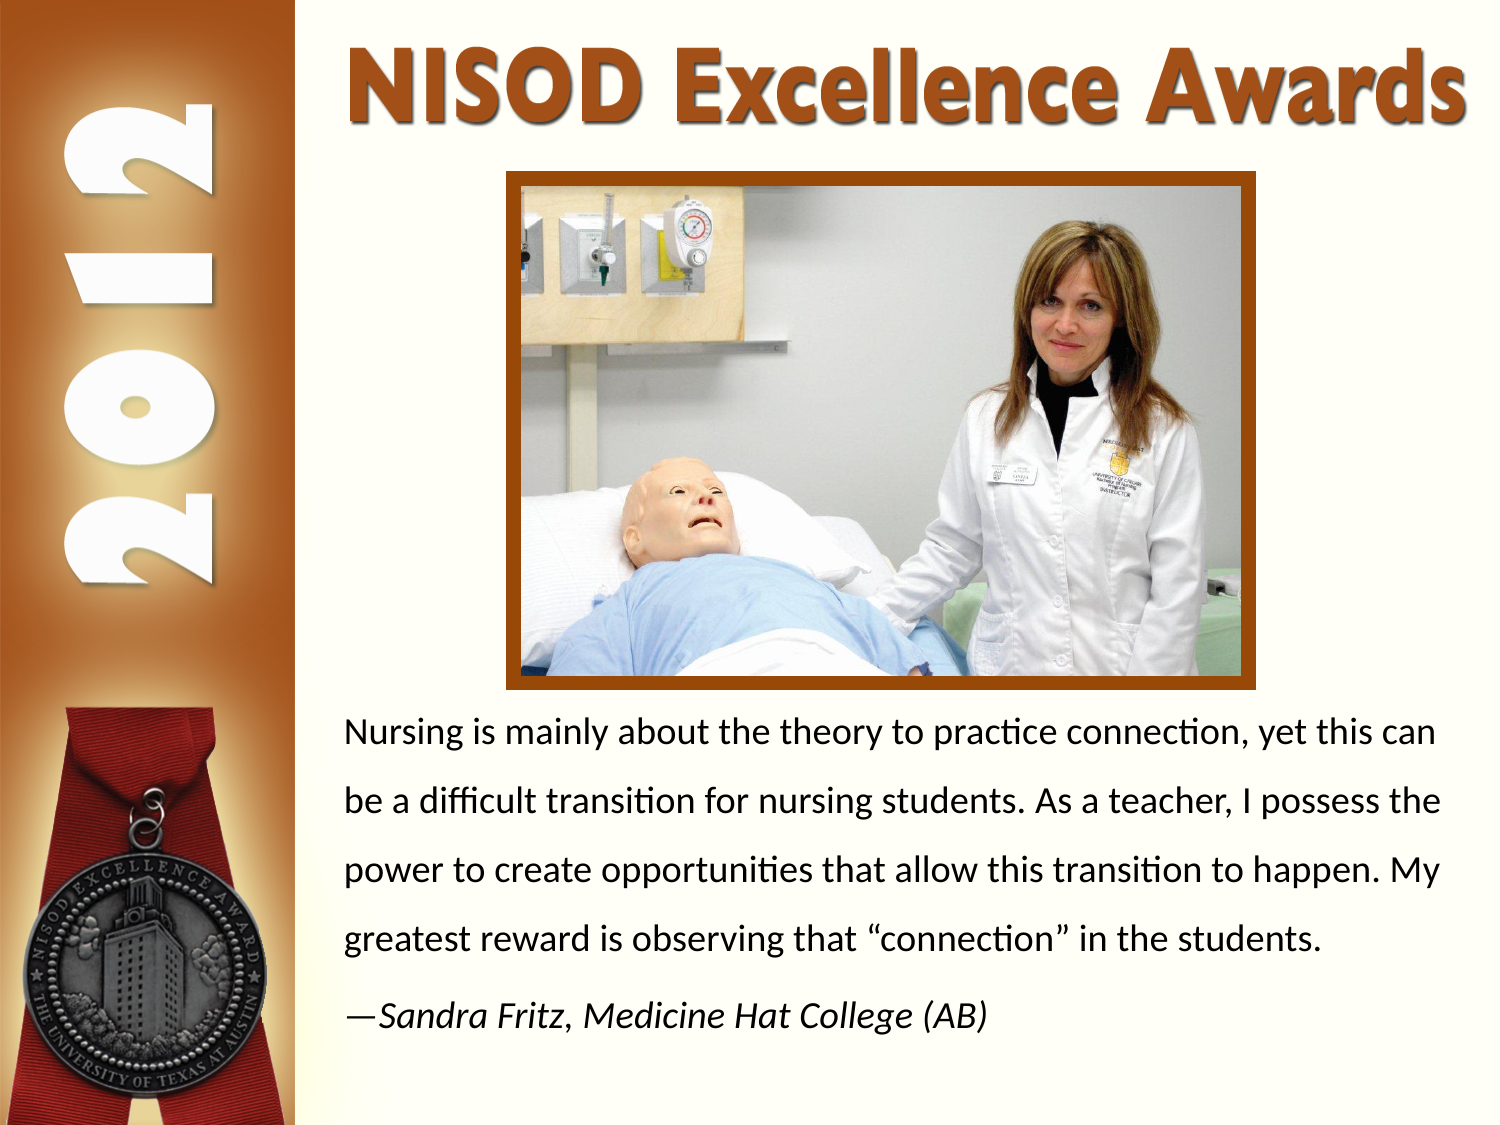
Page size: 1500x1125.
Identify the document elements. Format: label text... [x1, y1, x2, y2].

list Nursing is mainly about the theory to practice connection, yet this can be a difficult transition for nursing students. As a teacher, I possess the power to create opportunities that allow this transition to happen. My greatest reward is observing that “connection” in the students. —Sandra Fritz, Medicine Hat College (AB) [329, 675, 1478, 1085]
picture [0, 0, 1500, 1125]
